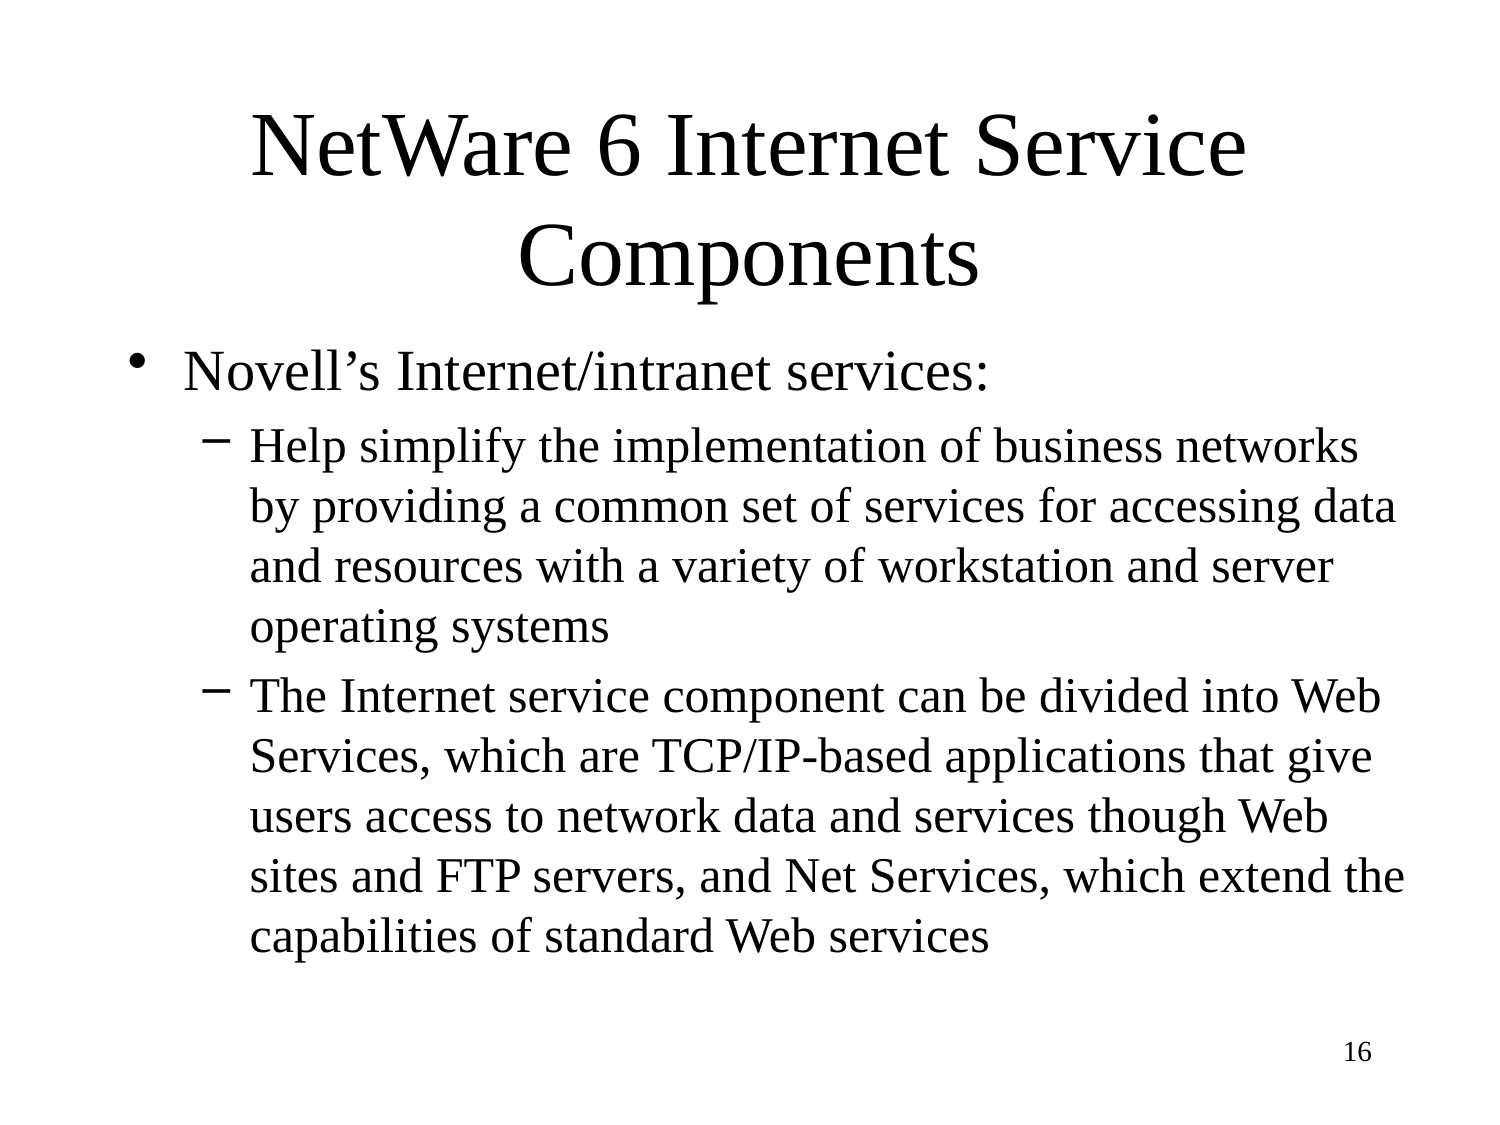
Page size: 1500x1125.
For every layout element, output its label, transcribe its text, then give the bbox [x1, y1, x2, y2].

slide_number 16 [1074, 1051, 1388, 1101]
list Novell’s Internet/intranet services: Help simplify the implementation of business networks by providing a common set of services for accessing data and resources with a variety of workstation and server operating systems The Internet service component can be divided into Web Services, which are TCP/IP-based applications that give users access to network data and services though Web sites and FTP servers, and Net Services, which extend the capabilities of standard Web services [112, 324, 1426, 1051]
title NetWare 6 Internet Service Components [112, 99, 1388, 288]
